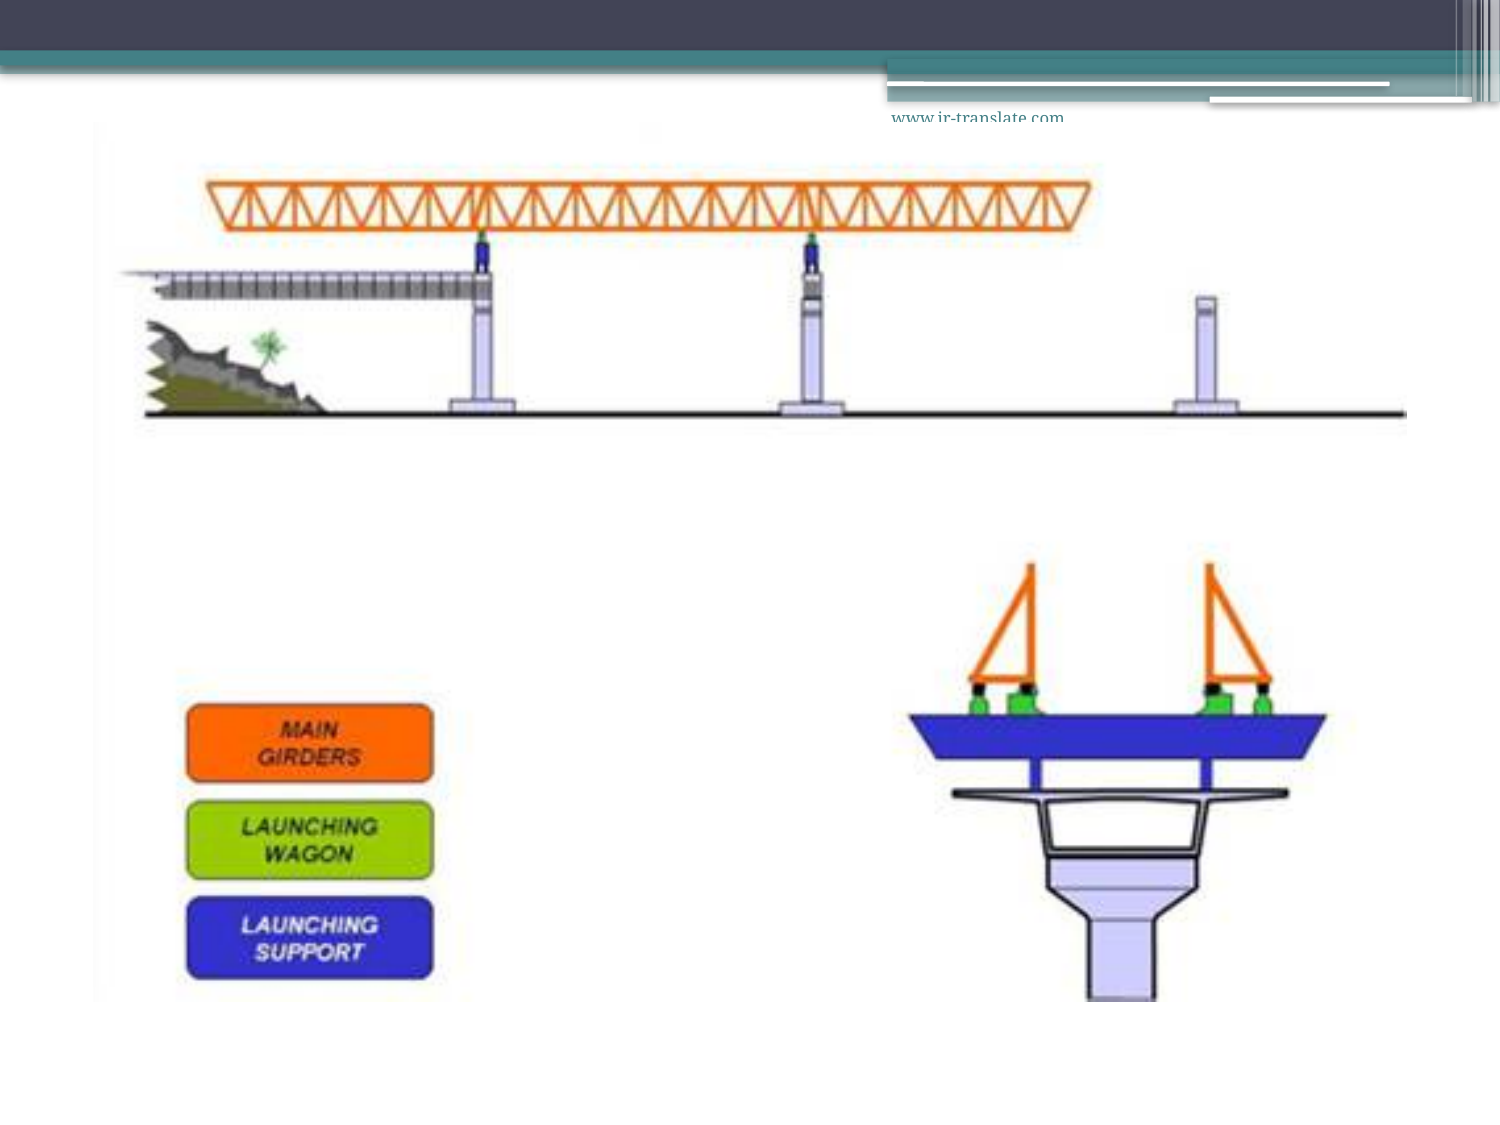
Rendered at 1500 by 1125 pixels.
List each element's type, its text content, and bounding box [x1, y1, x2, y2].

picture [93, 122, 1407, 1003]
footer www.ir-translate.com [862, 100, 1080, 119]
